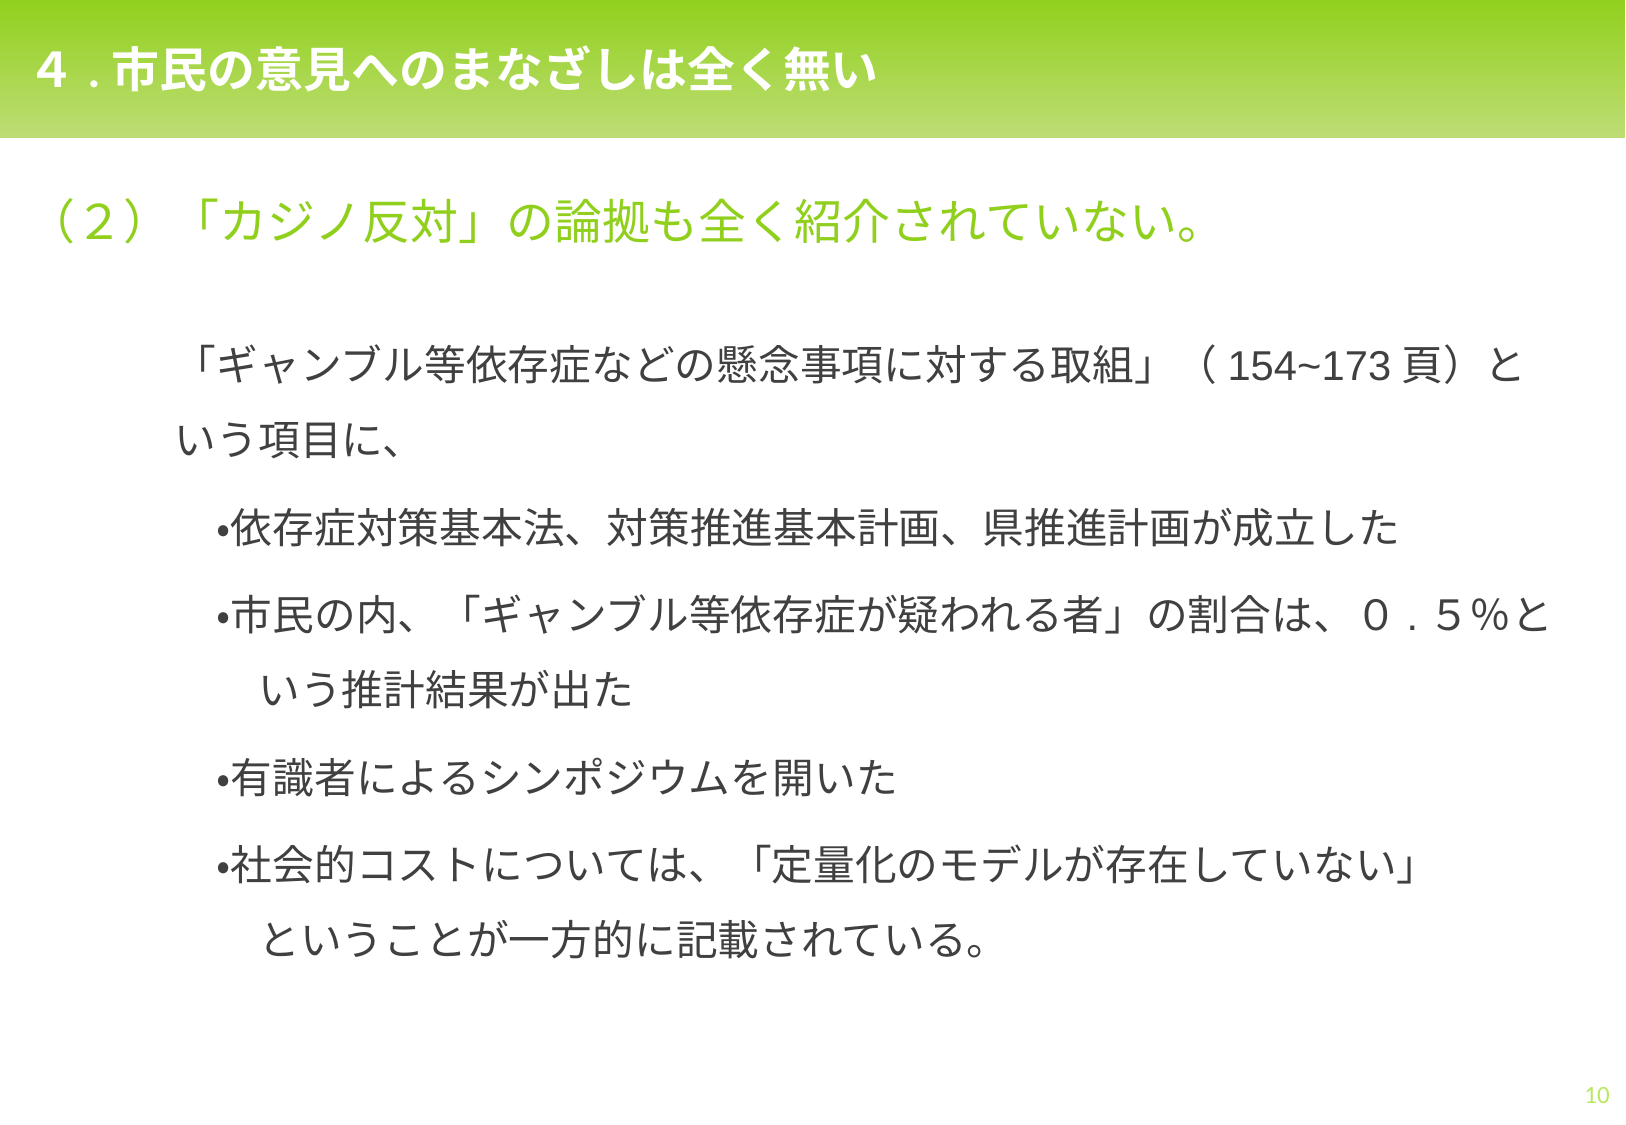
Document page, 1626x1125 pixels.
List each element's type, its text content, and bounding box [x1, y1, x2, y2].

text_box 「ギャンブル等依存症などの懸念事項に対する取組」（154~173頁）と いう項目に、 ・依存症対策基本法、対策推進基本計画、県推進計画が成立した ・市民の内、「ギャンブル等依存症が疑われる者」の割合は、０.５％と いう推計結果が出た ・有識者によるシンポジウムを開いた ・社会的コストについては、「定量化のモデルが存在していない」 ということが一方的に記載されている。 [160, 306, 1587, 1058]
text_box ４.市民の意見へのまなざしは全く無い [13, 31, 1625, 109]
slide_number 10 [1259, 1063, 1625, 1124]
text_box （２）「カジノ反対」の論拠も全く紹介されていない。 [13, 184, 1625, 307]
text_box [0, 0, 1625, 138]
